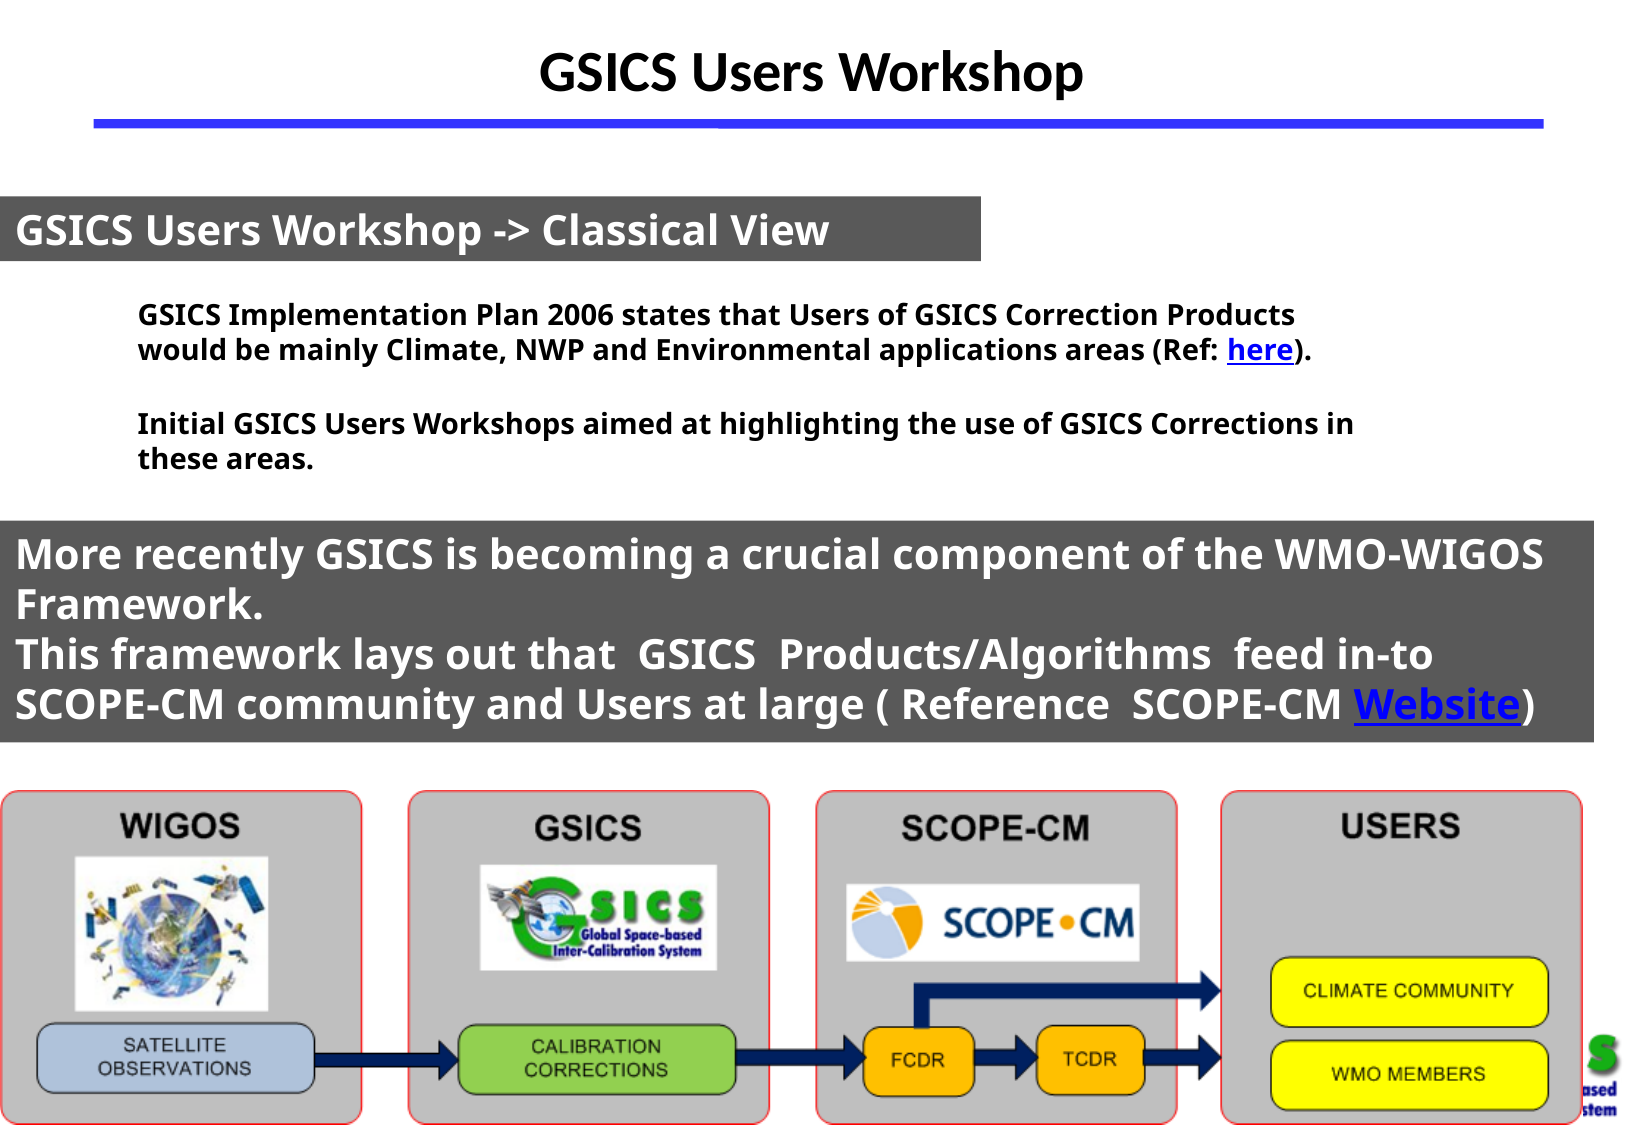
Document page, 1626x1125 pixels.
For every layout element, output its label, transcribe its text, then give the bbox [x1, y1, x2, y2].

title GSICS Users Workshop [80, 17, 1544, 120]
text_box GSICS Implementation Plan 2006 states that Users of GSICS Correction Products would be mainly Climate, NWP and Environmental applications areas (Ref: here). Initial GSICS Users Workshops aimed at highlighting the use of GSICS Corrections in these areas. [122, 288, 1397, 483]
text_box GSICS Users Workshop -> Classical View [0, 196, 981, 262]
picture [0, 790, 1625, 1125]
text_box More recently GSICS is becoming a crucial component of the WMO-WIGOS Framework. This framework lays out that GSICS Products/Algorithms feed in-to SCOPE-CM community and Users at large ( Reference SCOPE-CM Website) [0, 520, 1594, 743]
